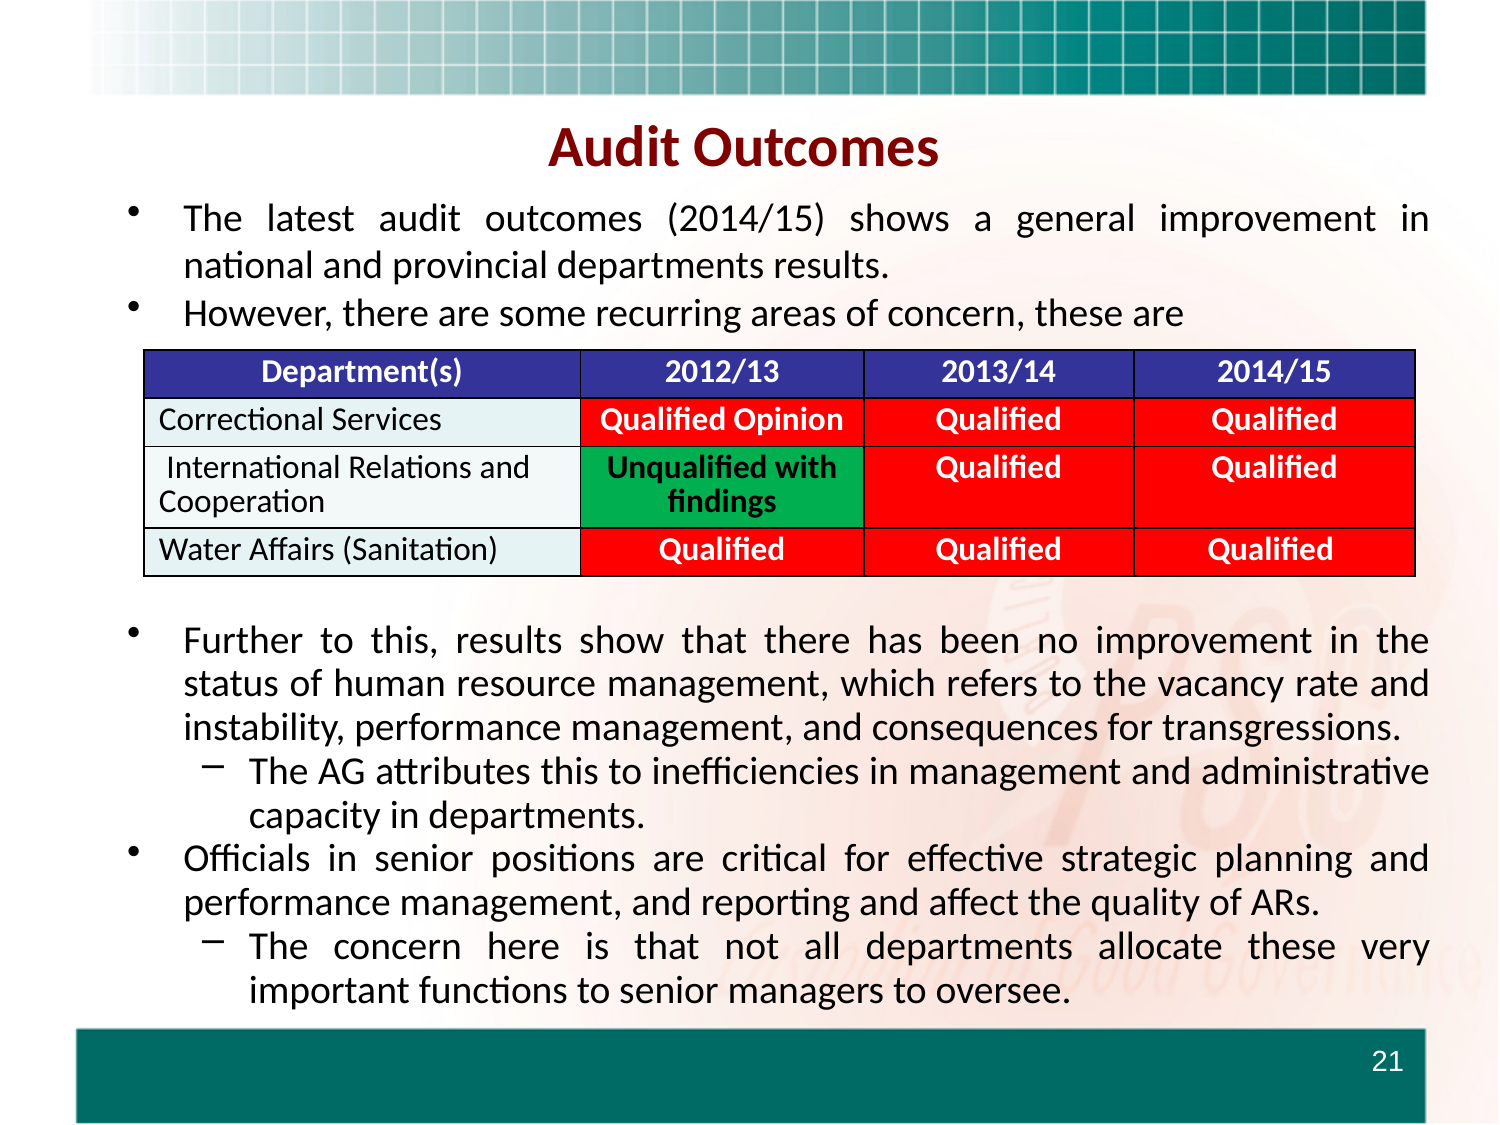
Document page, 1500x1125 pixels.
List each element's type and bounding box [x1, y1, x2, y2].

table_cell [1135, 529, 1414, 575]
table_cell [865, 529, 1133, 575]
table_cell [581, 399, 863, 446]
table_header [865, 351, 1133, 397]
table_cell [865, 399, 1133, 446]
table_cell [865, 447, 1133, 527]
table_cell [1135, 399, 1414, 446]
table_cell [581, 447, 863, 527]
table_header [1135, 351, 1414, 397]
title [68, 77, 1420, 209]
table_cell [145, 447, 580, 527]
text_box [112, 609, 1447, 1114]
table_cell [581, 529, 863, 575]
table_cell [1135, 447, 1414, 527]
list [111, 184, 1448, 339]
picture [0, 0, 1500, 1125]
table_cell [145, 399, 580, 446]
table_cell [145, 529, 580, 575]
table_header [581, 351, 863, 397]
table_header [145, 351, 580, 397]
